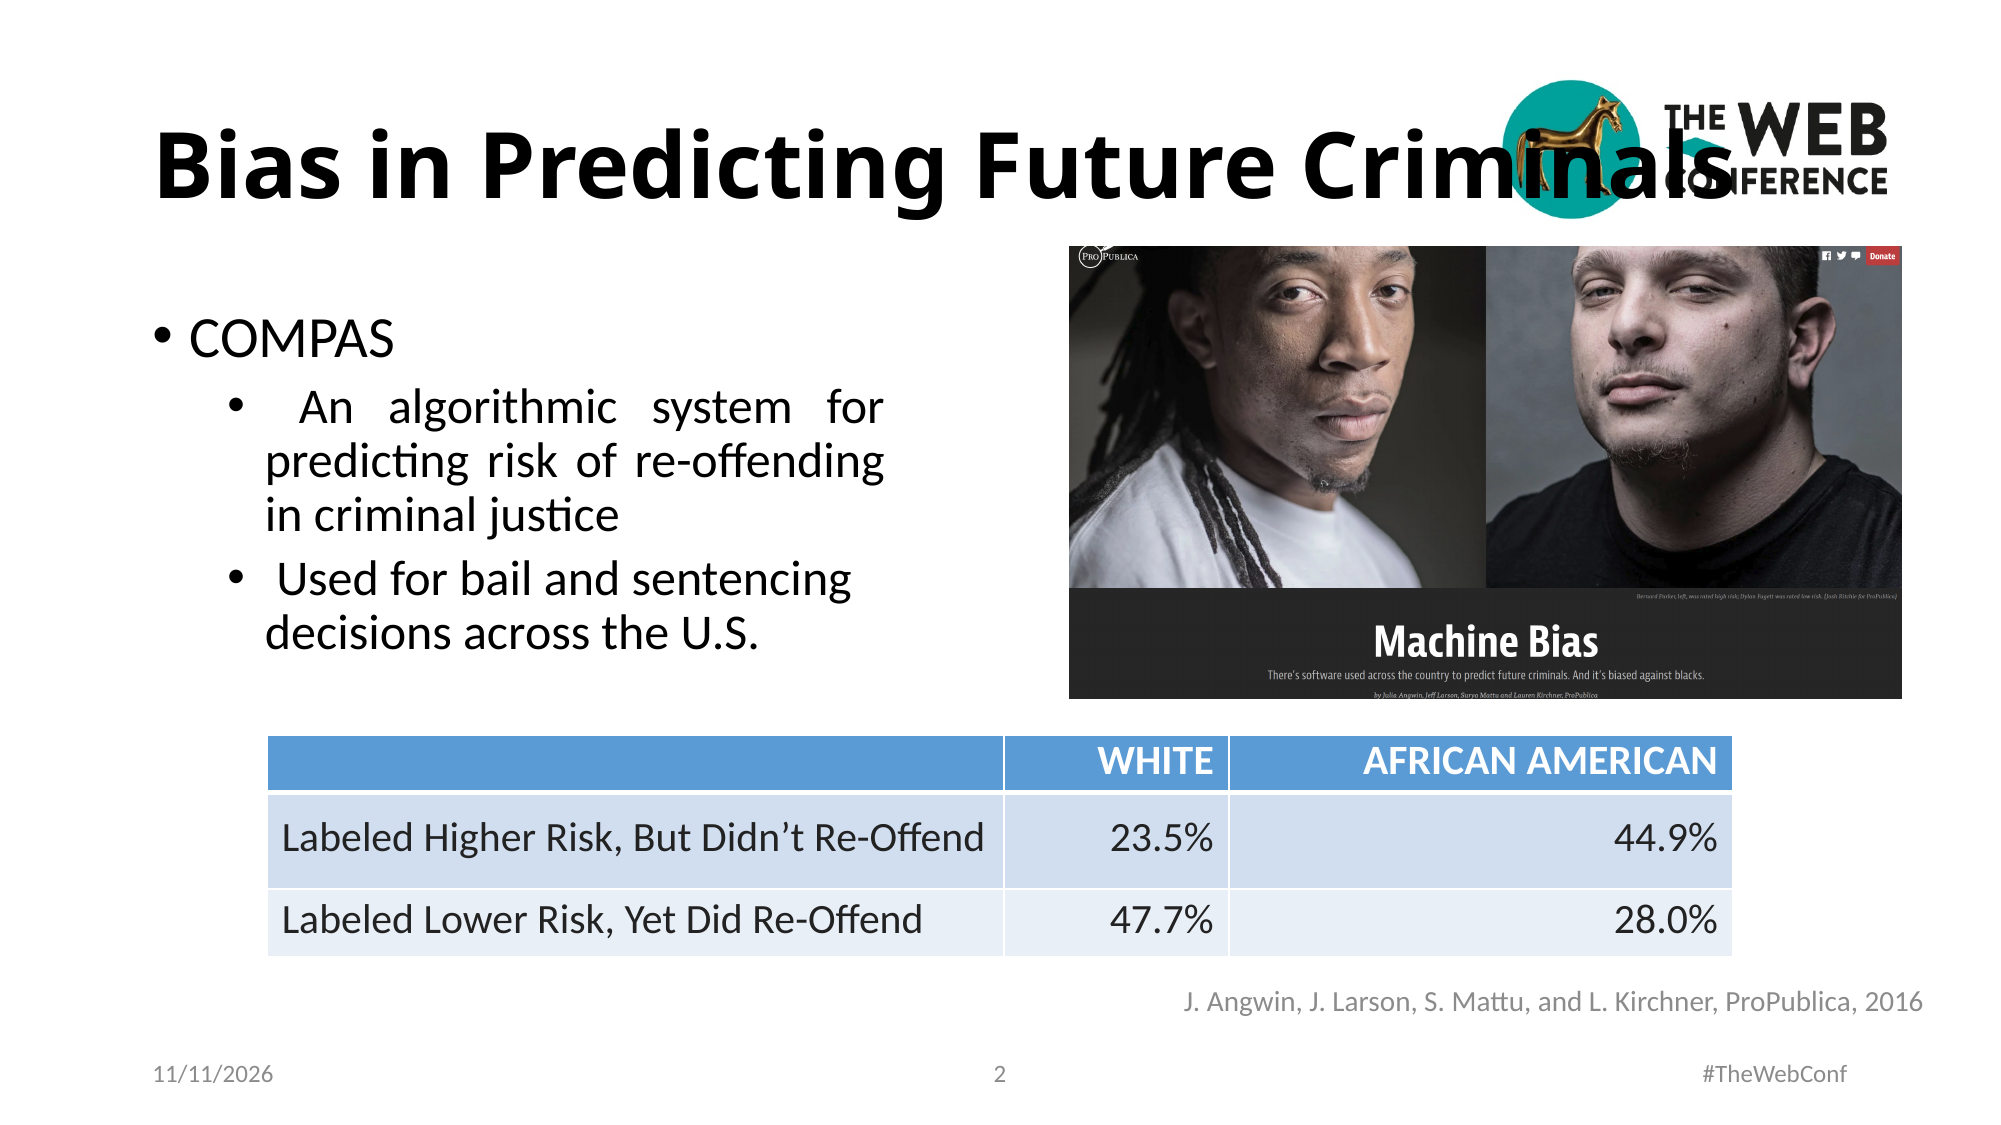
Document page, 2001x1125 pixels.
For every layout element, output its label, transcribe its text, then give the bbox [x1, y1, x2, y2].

picture [1863, 59, 1930, 240]
picture [1069, 246, 1902, 699]
text_box J. Angwin, J. Larson, S. Mattu, and L. Kirchner, ProPublica, 2016 [1161, 967, 1948, 1032]
table_cell 47.7% [1005, 890, 1228, 956]
table_header AFRICAN AMERICAN [1230, 736, 1732, 790]
table_cell 23.5% [1005, 795, 1228, 888]
footer 2 [662, 1042, 1338, 1103]
table_header [268, 736, 1003, 790]
list COMPAS An algorithmic system for predicting risk of re-offending in criminal justice Used for bail and sentencing decisions across the U.S. [137, 299, 900, 730]
table_cell 44.9% [1230, 795, 1732, 888]
table_cell Labeled Higher Risk, But Didn’t Re-Offend [268, 795, 1003, 888]
table_header WHITE [1005, 736, 1228, 790]
table_cell 28.0% [1230, 890, 1732, 956]
title Bias in Predicting Future Criminals [137, 59, 1863, 278]
slide_number #TheWebConf [1412, 1042, 1863, 1103]
table_cell Labeled Lower Risk, Yet Did Re-Offend [268, 890, 1003, 956]
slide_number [137, 1042, 588, 1103]
